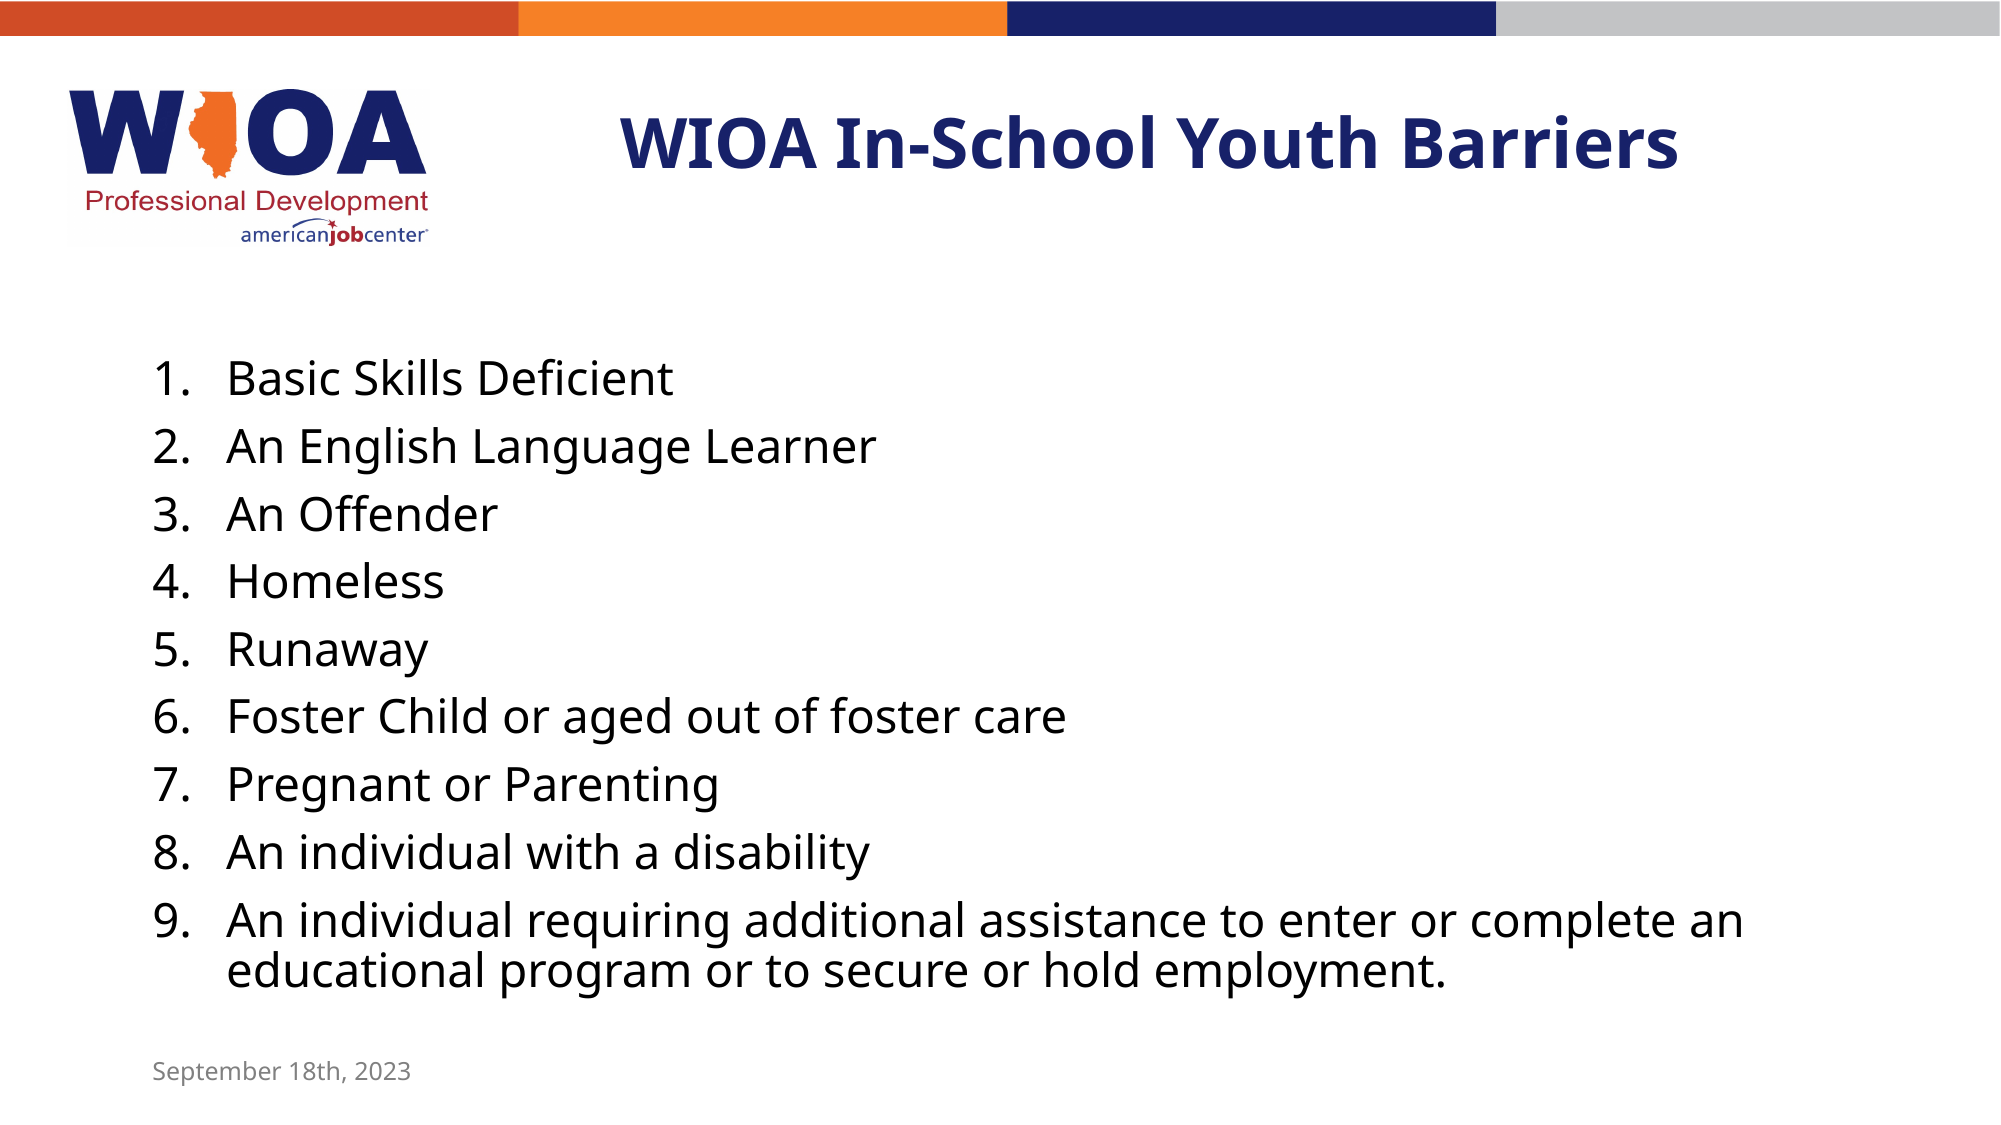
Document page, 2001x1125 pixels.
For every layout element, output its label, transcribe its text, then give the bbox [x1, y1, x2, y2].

picture [0, 0, 2000, 1125]
title WIOA In-School Youth Barriers [526, 100, 1777, 193]
list Basic Skills Deficient An English Language Learner An Offender Homeless Runaway Foster Child or aged out of foster care Pregnant or Parenting An individual with a disability An individual requiring additional assistance to enter or complete an educational program or to secure or hold employment. [137, 347, 1863, 1014]
footer September 18th, 2023 [137, 1042, 1338, 1103]
